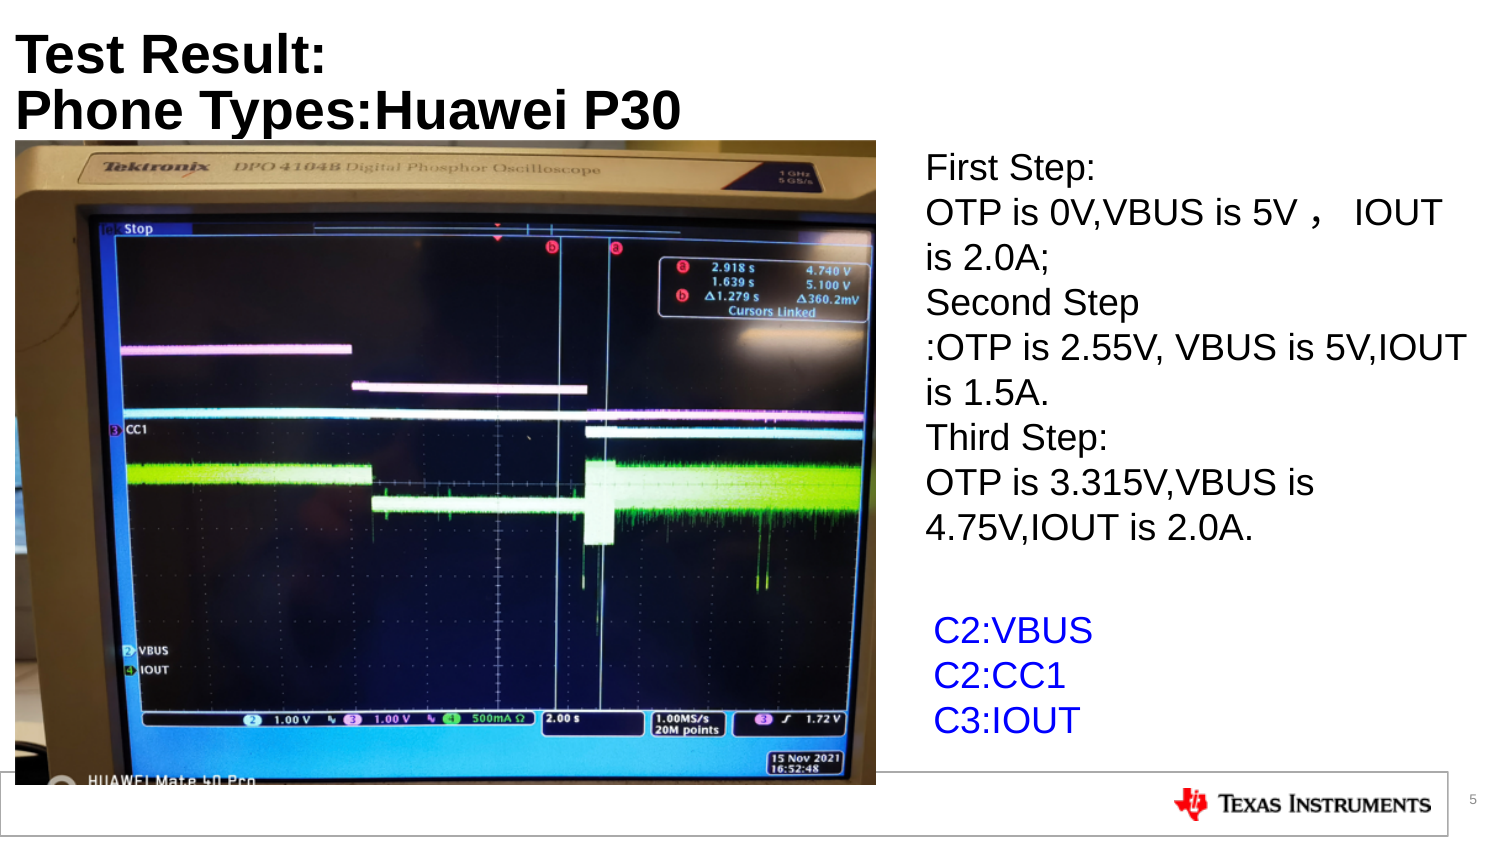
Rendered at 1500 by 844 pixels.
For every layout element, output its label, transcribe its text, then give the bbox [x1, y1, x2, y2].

title Test Result: Phone Types:Huawei P30 [0, 34, 1350, 136]
picture [15, 139, 876, 785]
text_box C2:VBUS C2:CC1 C3:IOUT [918, 598, 1296, 794]
slide_number 5 [1139, 784, 1490, 830]
text_box First Step: OTP is 0V,VBUS is 5V，IOUT is 2.0A; Second Step :OTP is 2.55V, VBUS is 5V,IOUT is 1.5A. Third Step: OTP is 3.315V,VBUS is 4.75V,IOUT is 2.0A. [910, 135, 1490, 555]
